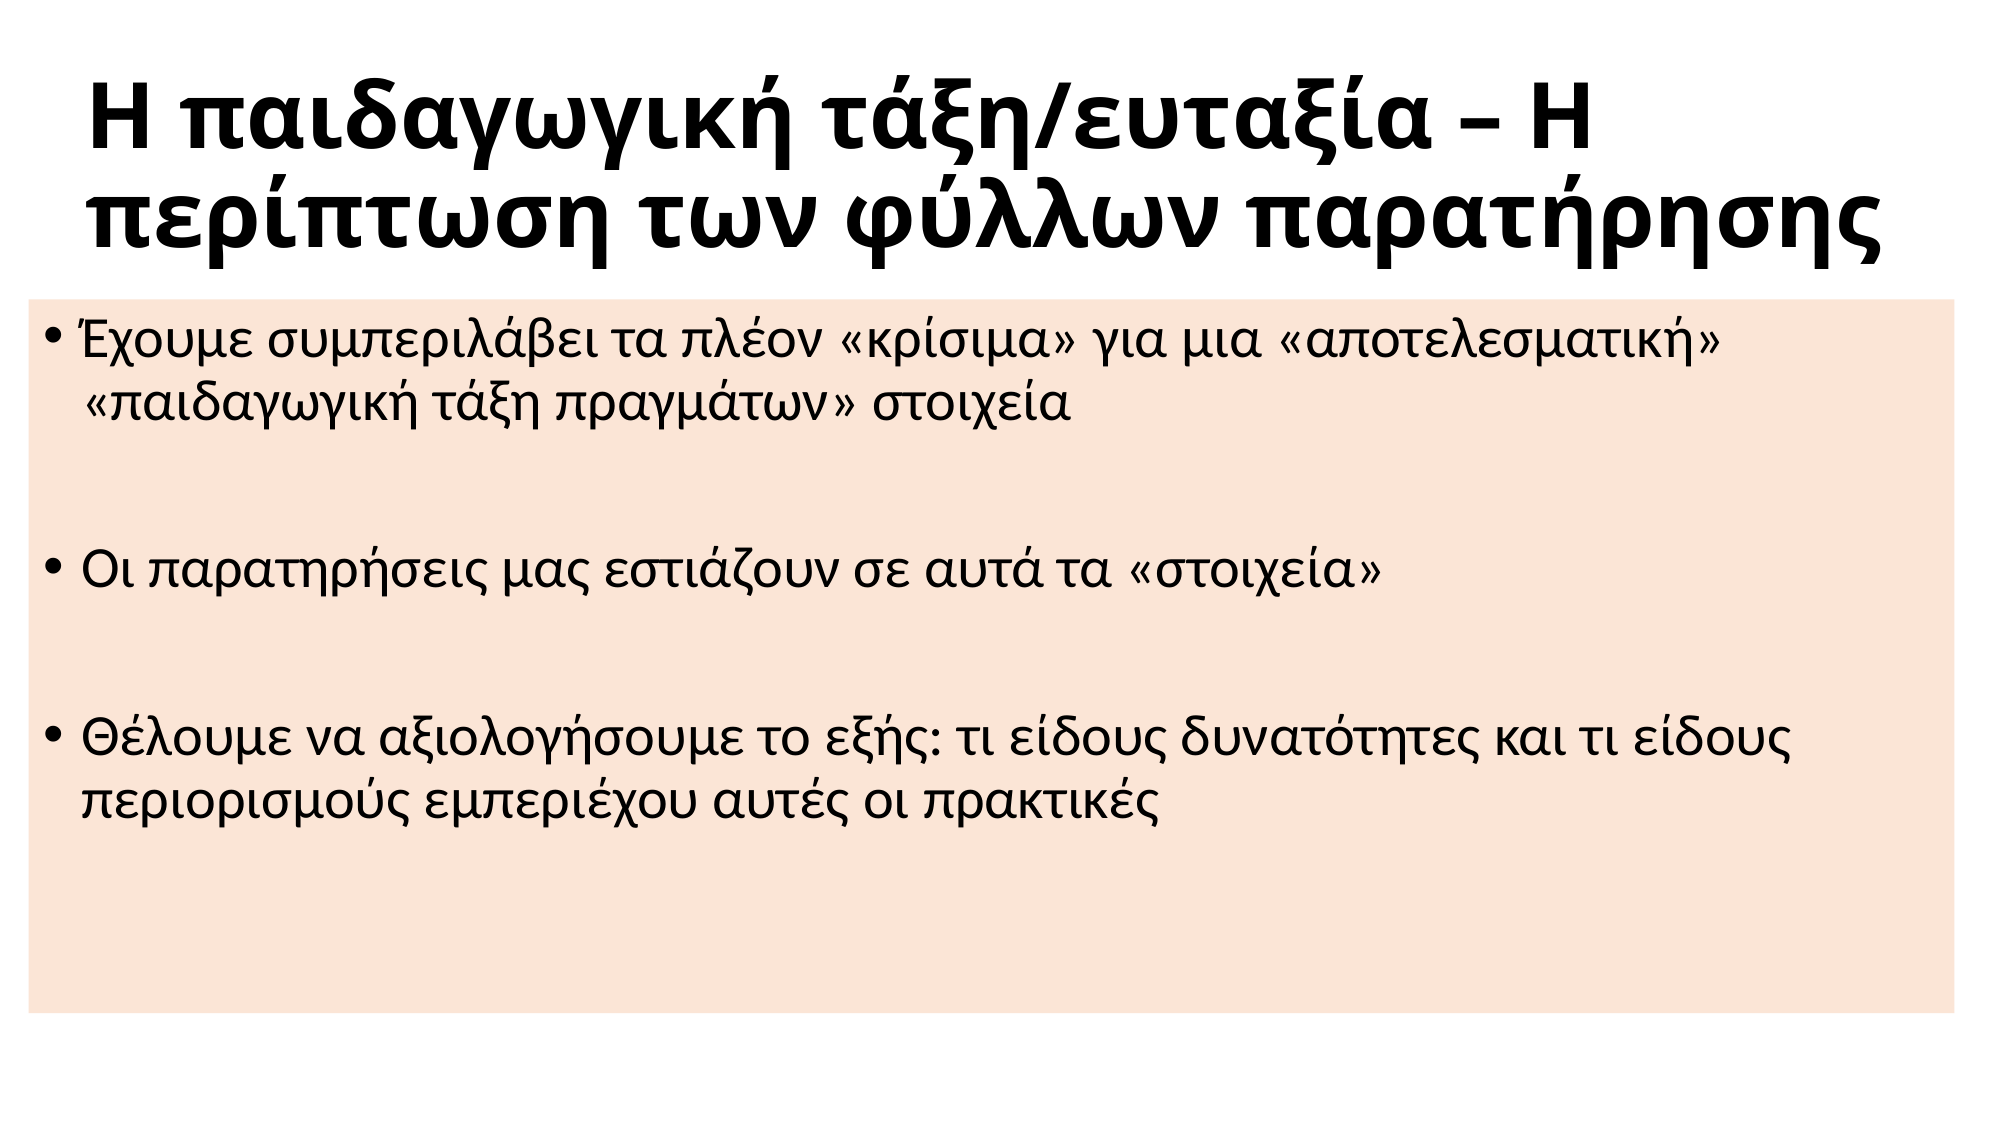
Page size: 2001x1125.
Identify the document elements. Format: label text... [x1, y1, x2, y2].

title Η παιδαγωγική τάξη/ευταξία – Η περίπτωση των φύλλων παρατήρησης [70, 59, 1943, 278]
list Έχουμε συμπεριλάβει τα πλέον «κρίσιμα» για μια «αποτελεσματική» «παιδαγωγική τάξη πραγμάτων» στοιχεία Οι παρατηρήσεις μας εστιάζουν σε αυτά τα «στοιχεία» Θέλουμε να αξιολογήσουμε το εξής: τι είδους δυνατότητες και τι είδους περιορισμούς εμπεριέχου αυτές οι πρακτικές [28, 299, 1955, 1014]
